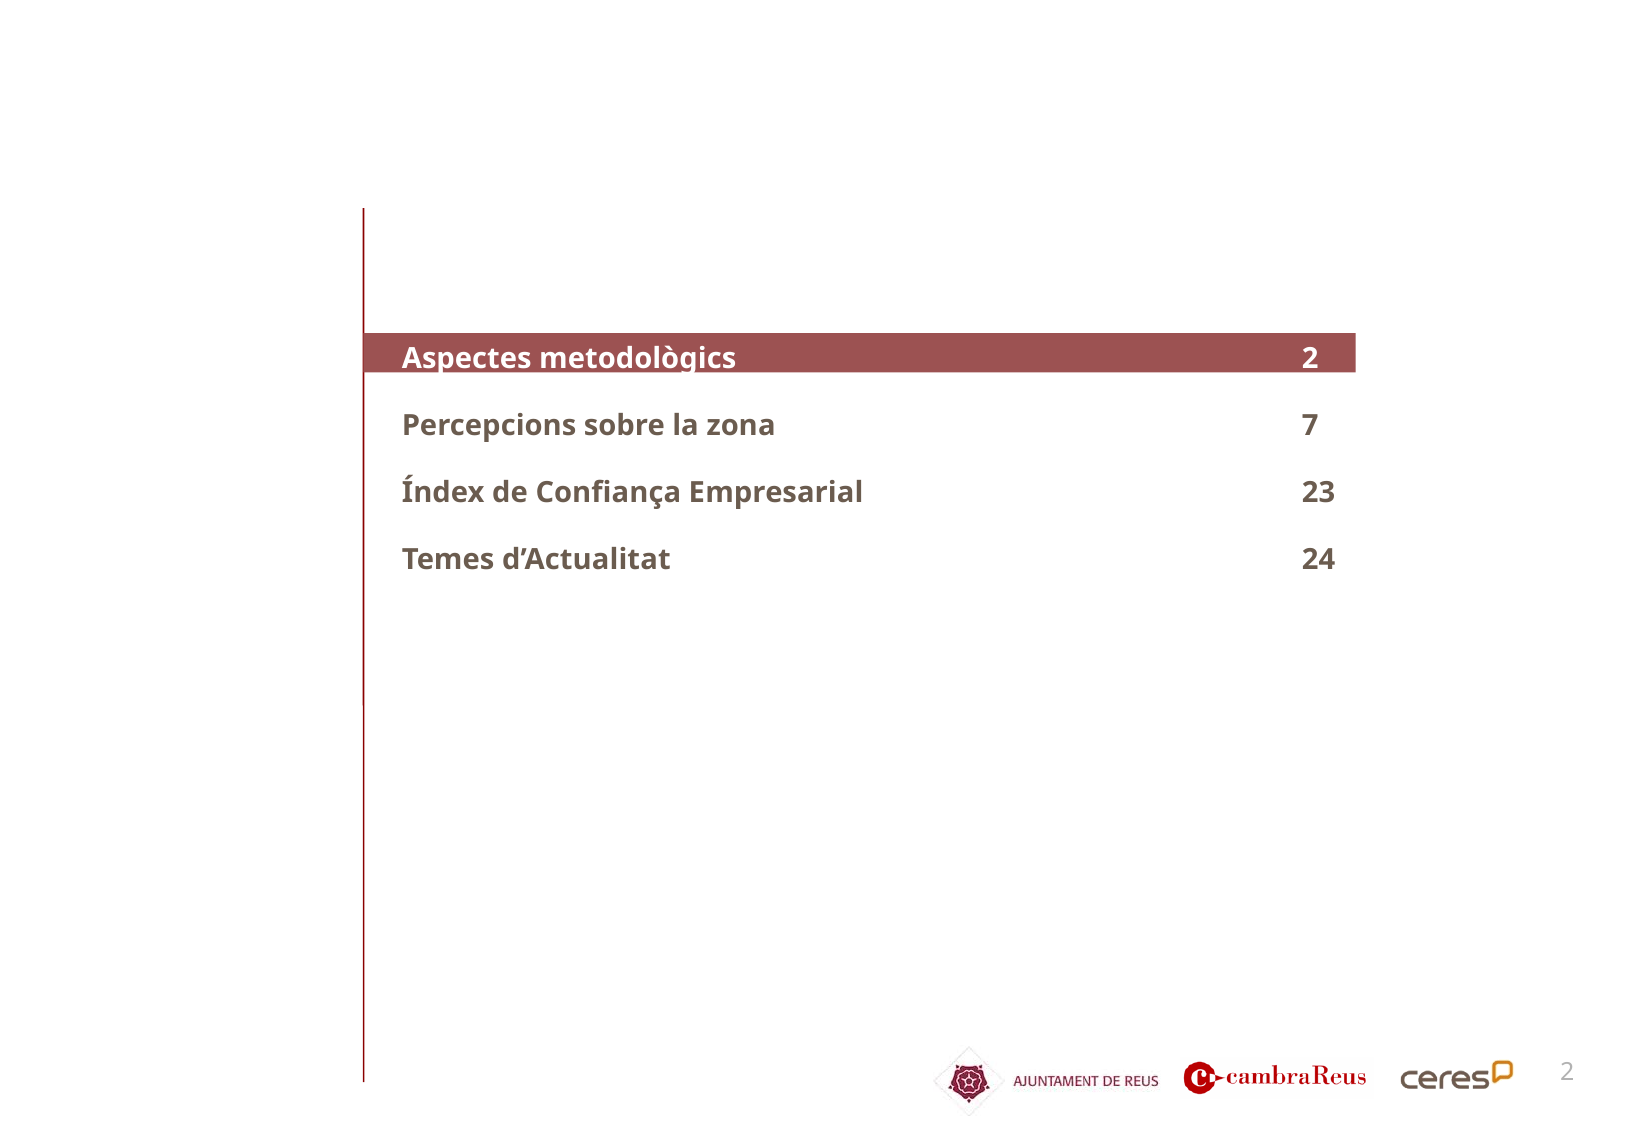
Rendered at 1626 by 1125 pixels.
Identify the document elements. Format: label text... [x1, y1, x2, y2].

text_box Aspectes metodològics 2 Percepcions sobre la zona 7 Índex de Confiança Empresarial 23 Temes d’Actualitat 24 [387, 314, 1427, 583]
picture [1180, 1048, 1223, 1099]
slide_number 2 [1223, 1042, 1590, 1103]
picture [933, 1039, 1161, 1123]
text_box [363, 333, 387, 373]
